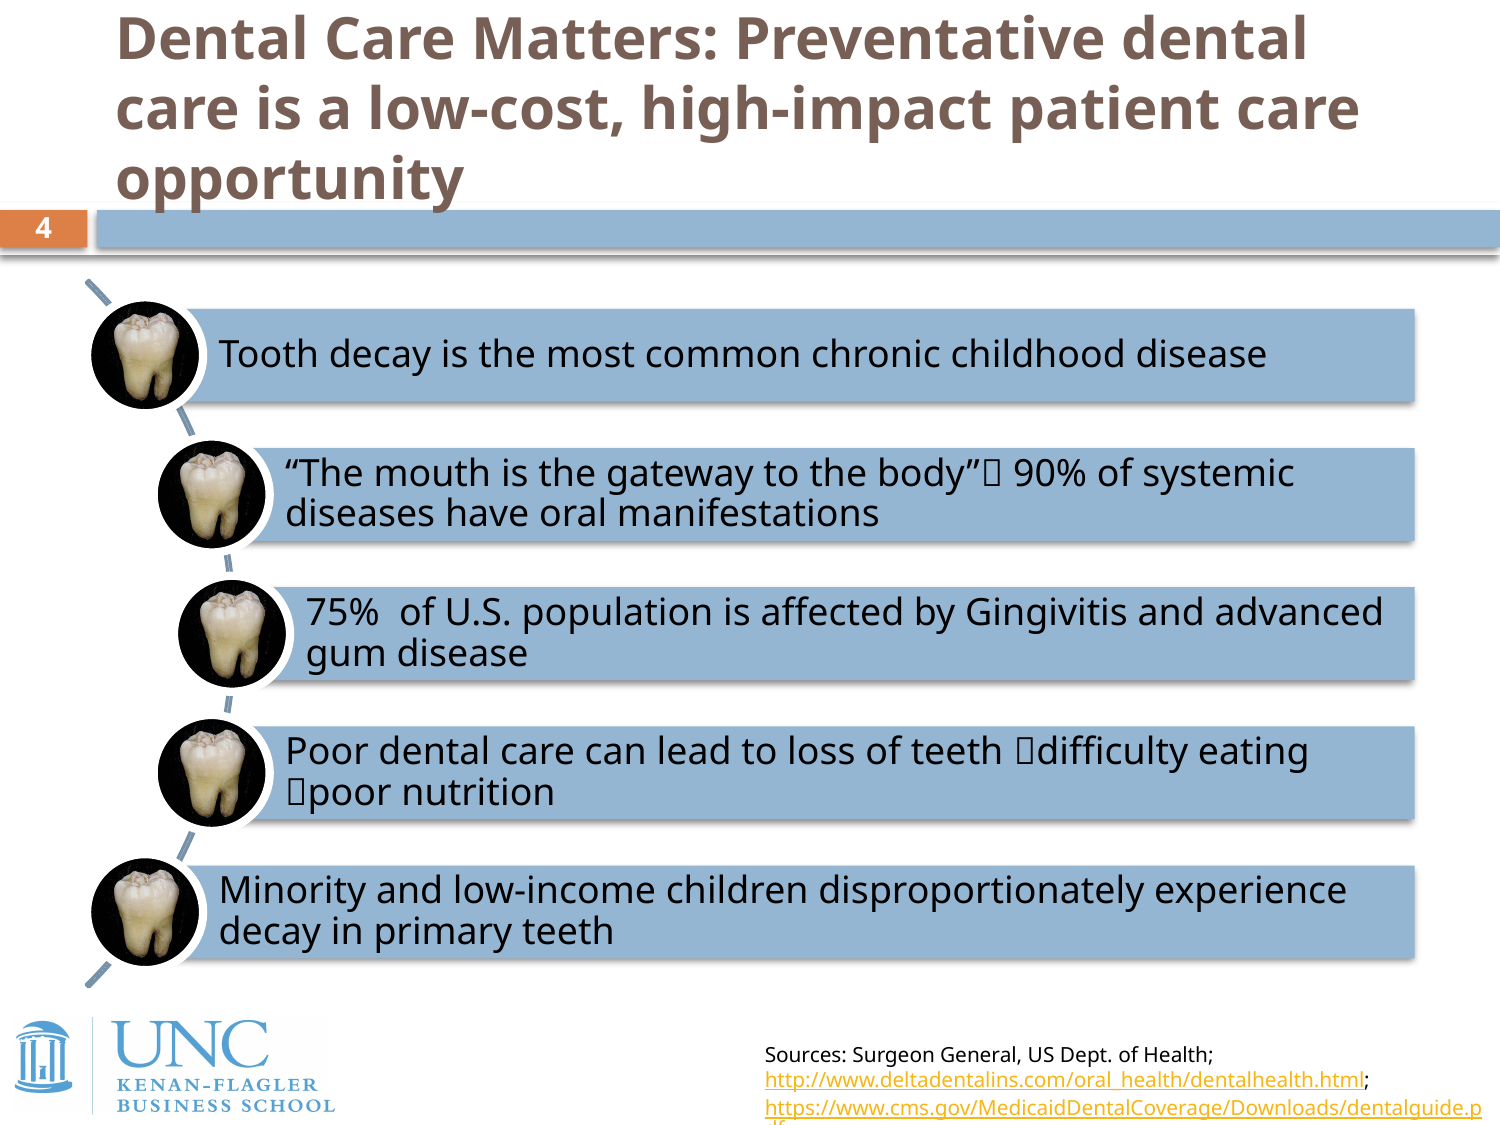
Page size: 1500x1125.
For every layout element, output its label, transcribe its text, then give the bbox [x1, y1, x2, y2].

text_box Sources: Surgeon General, US Dept. of Health; http://www.deltadentalins.com/oral_health/dentalhealth.html; https://www.cms.gov/MedicaidDentalCoverage/Downloads/dentalguide.pdf [749, 1034, 1500, 1125]
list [74, 262, 1426, 1006]
picture [14, 1017, 335, 1118]
title Dental Care Matters: Preventative dental care is a low-cost, high-impact patient care opportunity [100, 24, 1438, 188]
slide_number 4 [0, 208, 88, 249]
